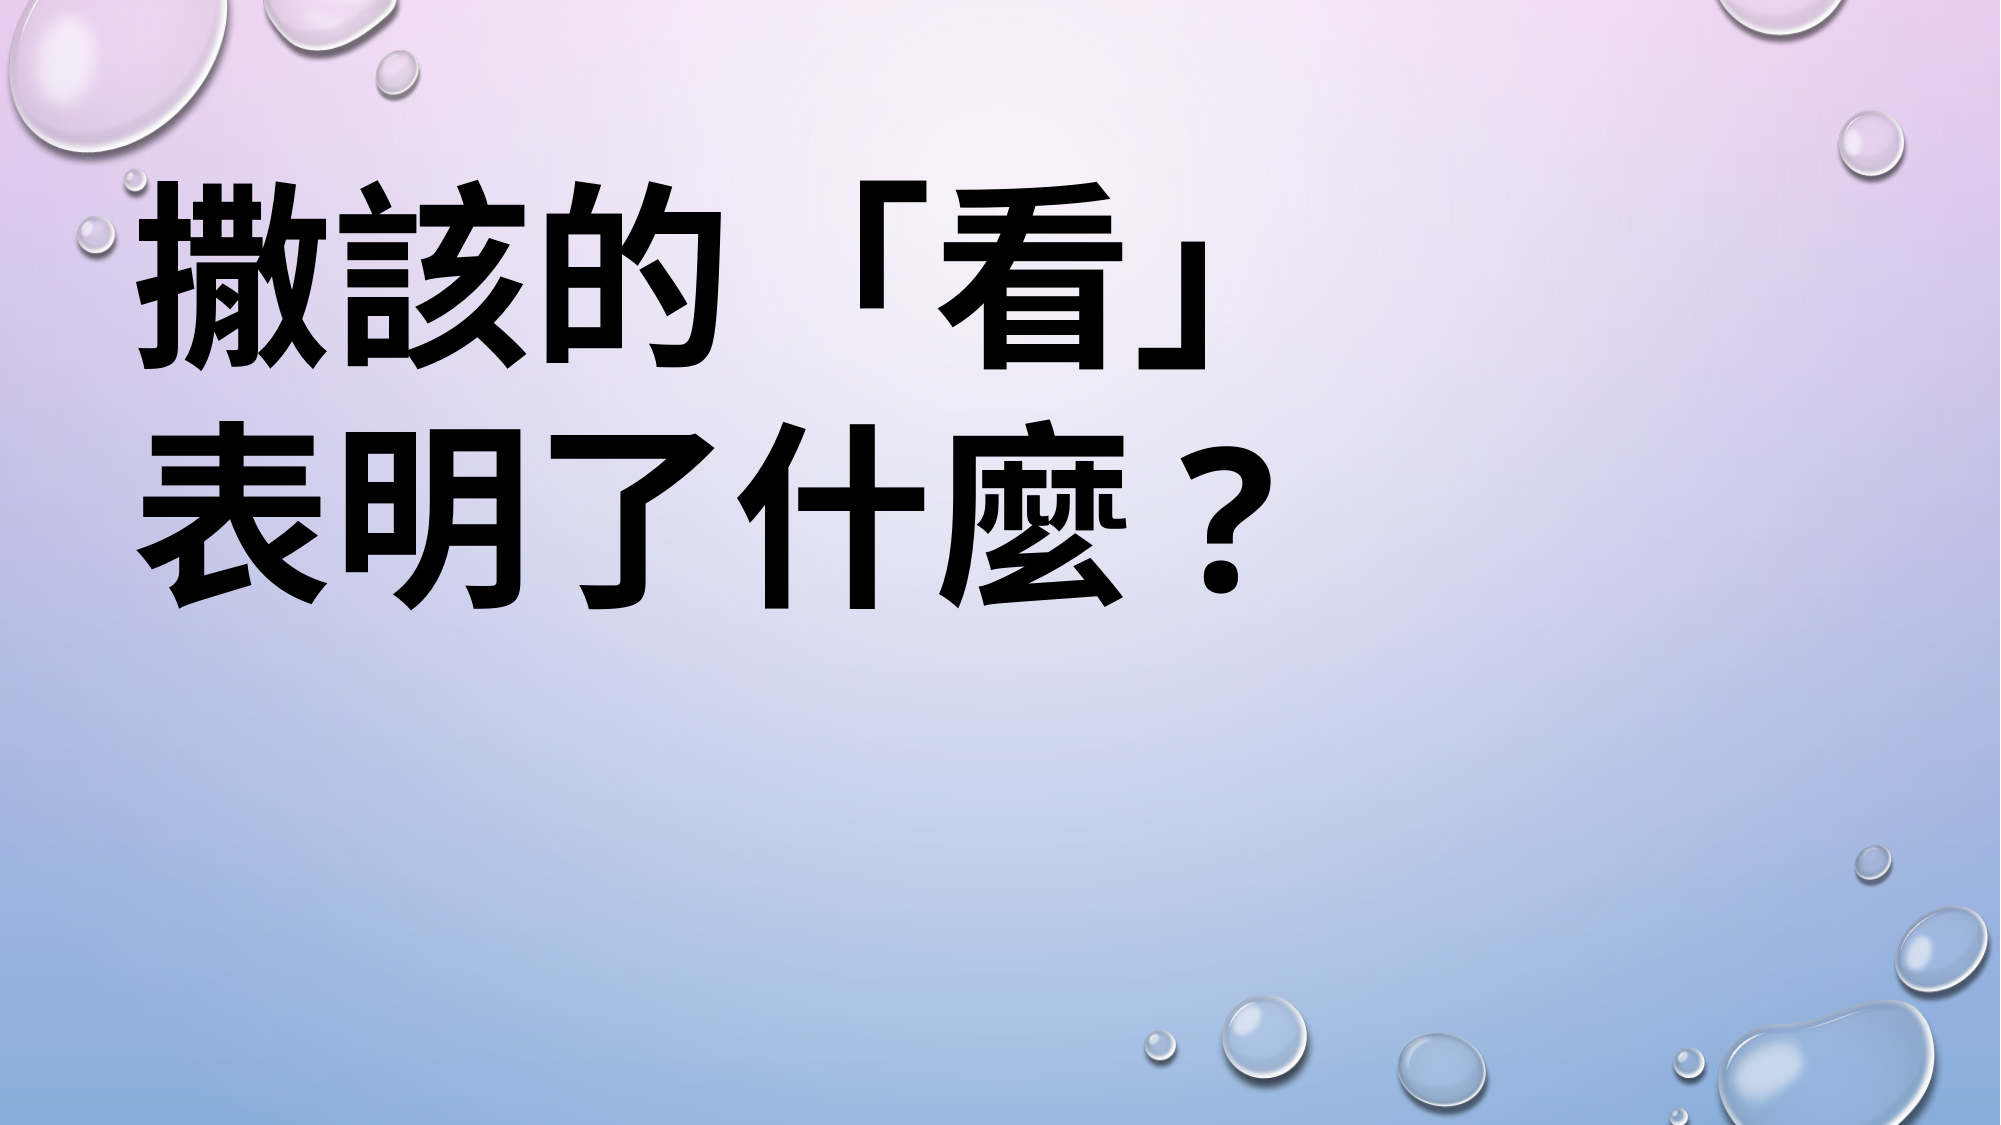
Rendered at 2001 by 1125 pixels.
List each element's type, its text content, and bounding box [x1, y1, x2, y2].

text_box 撒該的「看」表明了什麼? [118, 143, 1527, 804]
picture [0, 0, 2000, 1125]
